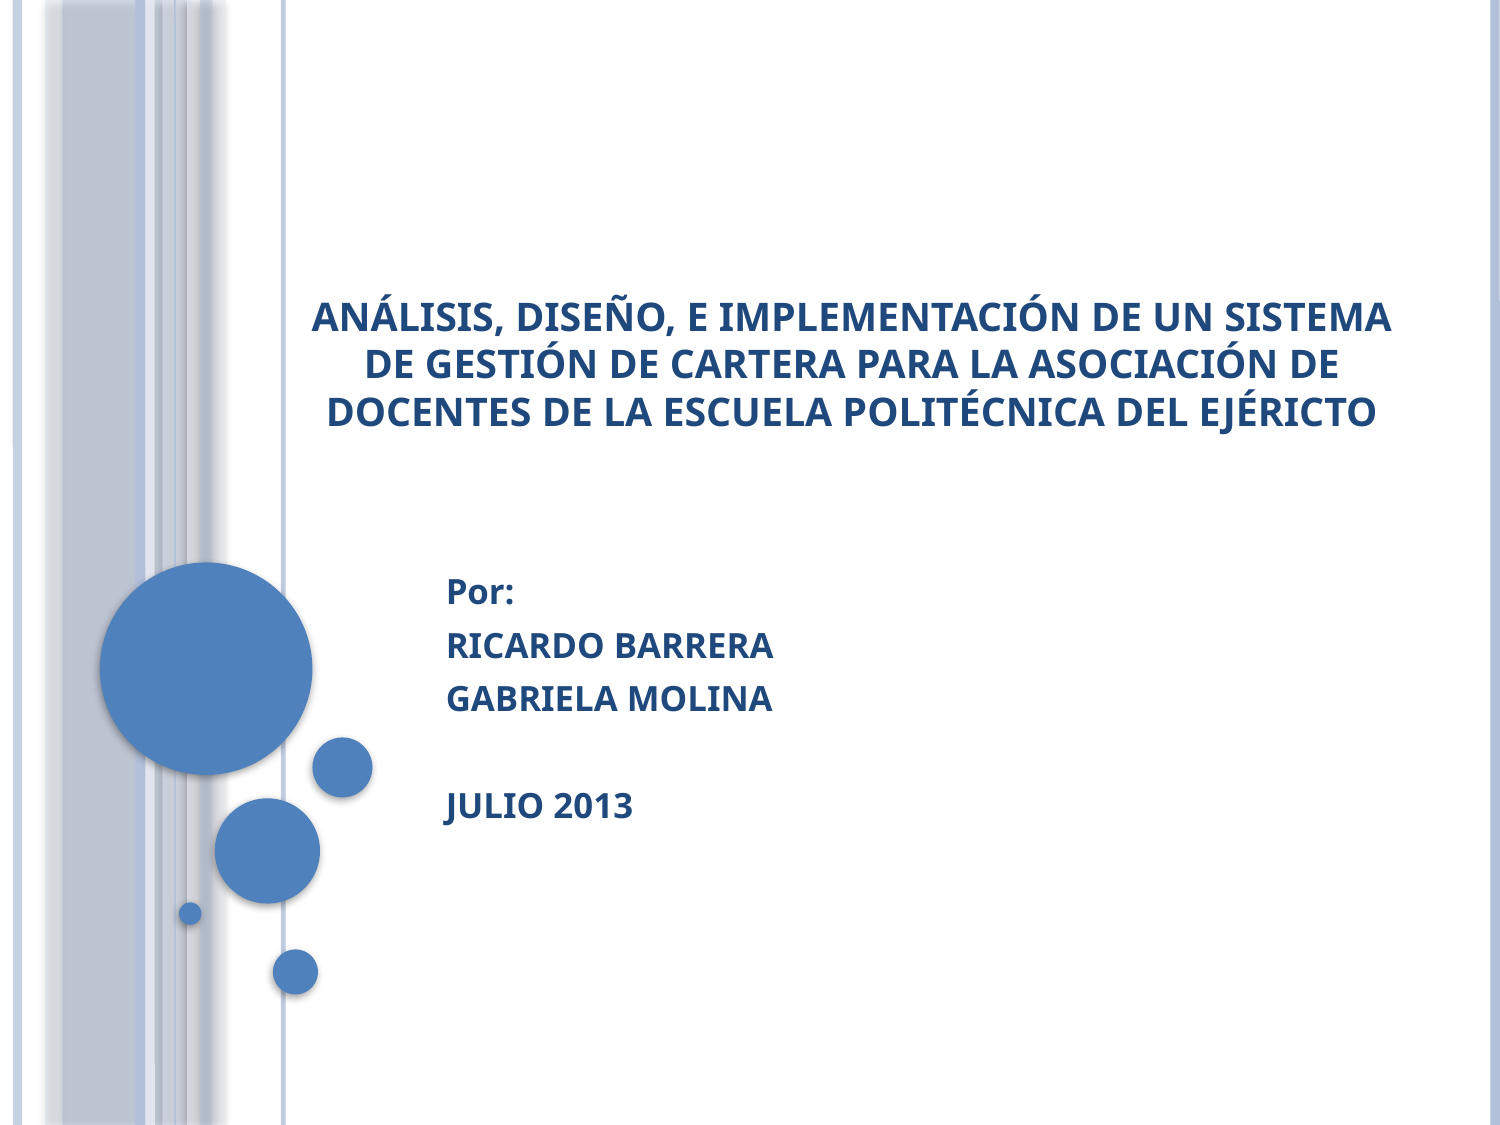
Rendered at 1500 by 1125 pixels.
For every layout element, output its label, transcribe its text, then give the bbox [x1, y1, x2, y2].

title Análisis, Diseño, e Implementación de un Sistema de Gestión de Cartera para la Asociación de Docentes de la Escuela Politécnica del Ejéricto [289, 278, 1415, 442]
subtitle Por: RICARDO BARRERA GABRIELA MOLINA JULIO 2013 [431, 562, 1069, 835]
